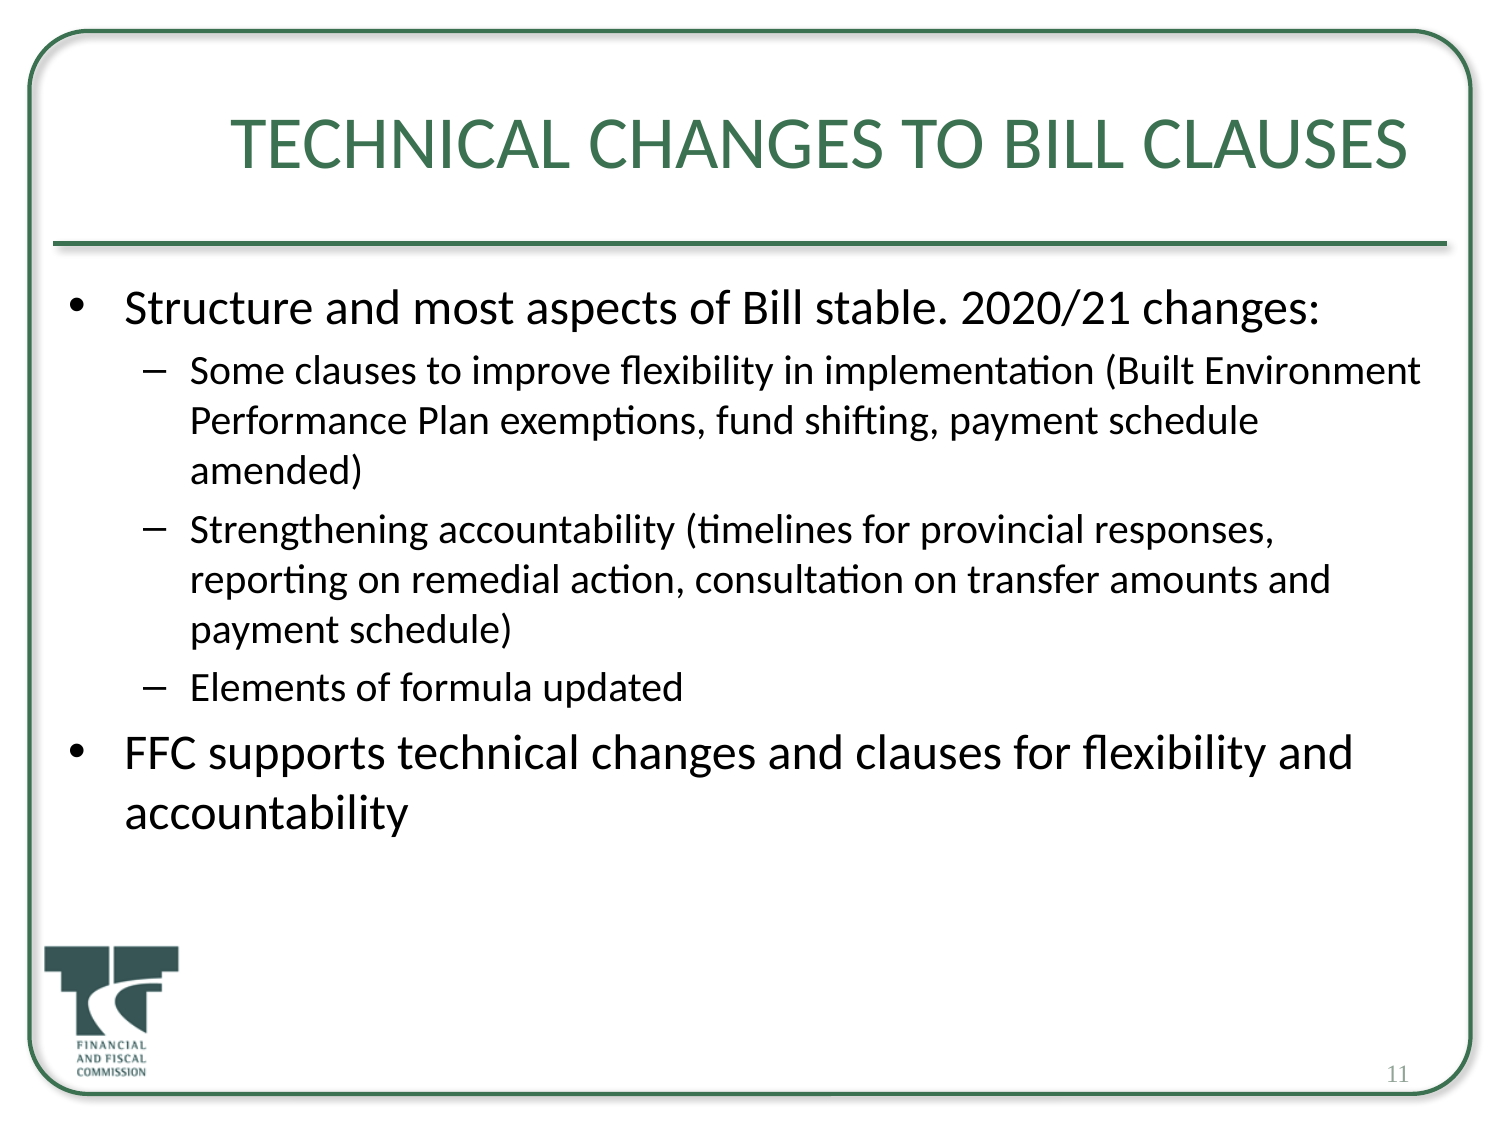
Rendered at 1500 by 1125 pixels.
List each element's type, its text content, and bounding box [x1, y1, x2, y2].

slide_number 11 [1074, 1042, 1425, 1103]
picture [32, 940, 195, 1091]
picture [25, 940, 69, 1094]
title Technical changes to Bill Clauses [53, 45, 1425, 233]
list Structure and most aspects of Bill stable. 2020/21 changes: Some clauses to improve flexibility in implementation (Built Environment Performance Plan exemptions, fund shifting, payment schedule amended) Strengthening accountability (timelines for provincial responses, reporting on remedial action, consultation on transfer amounts and payment schedule) Elements of formula updated FFC supports technical changes and clauses for flexibility and accountability [52, 266, 1448, 929]
